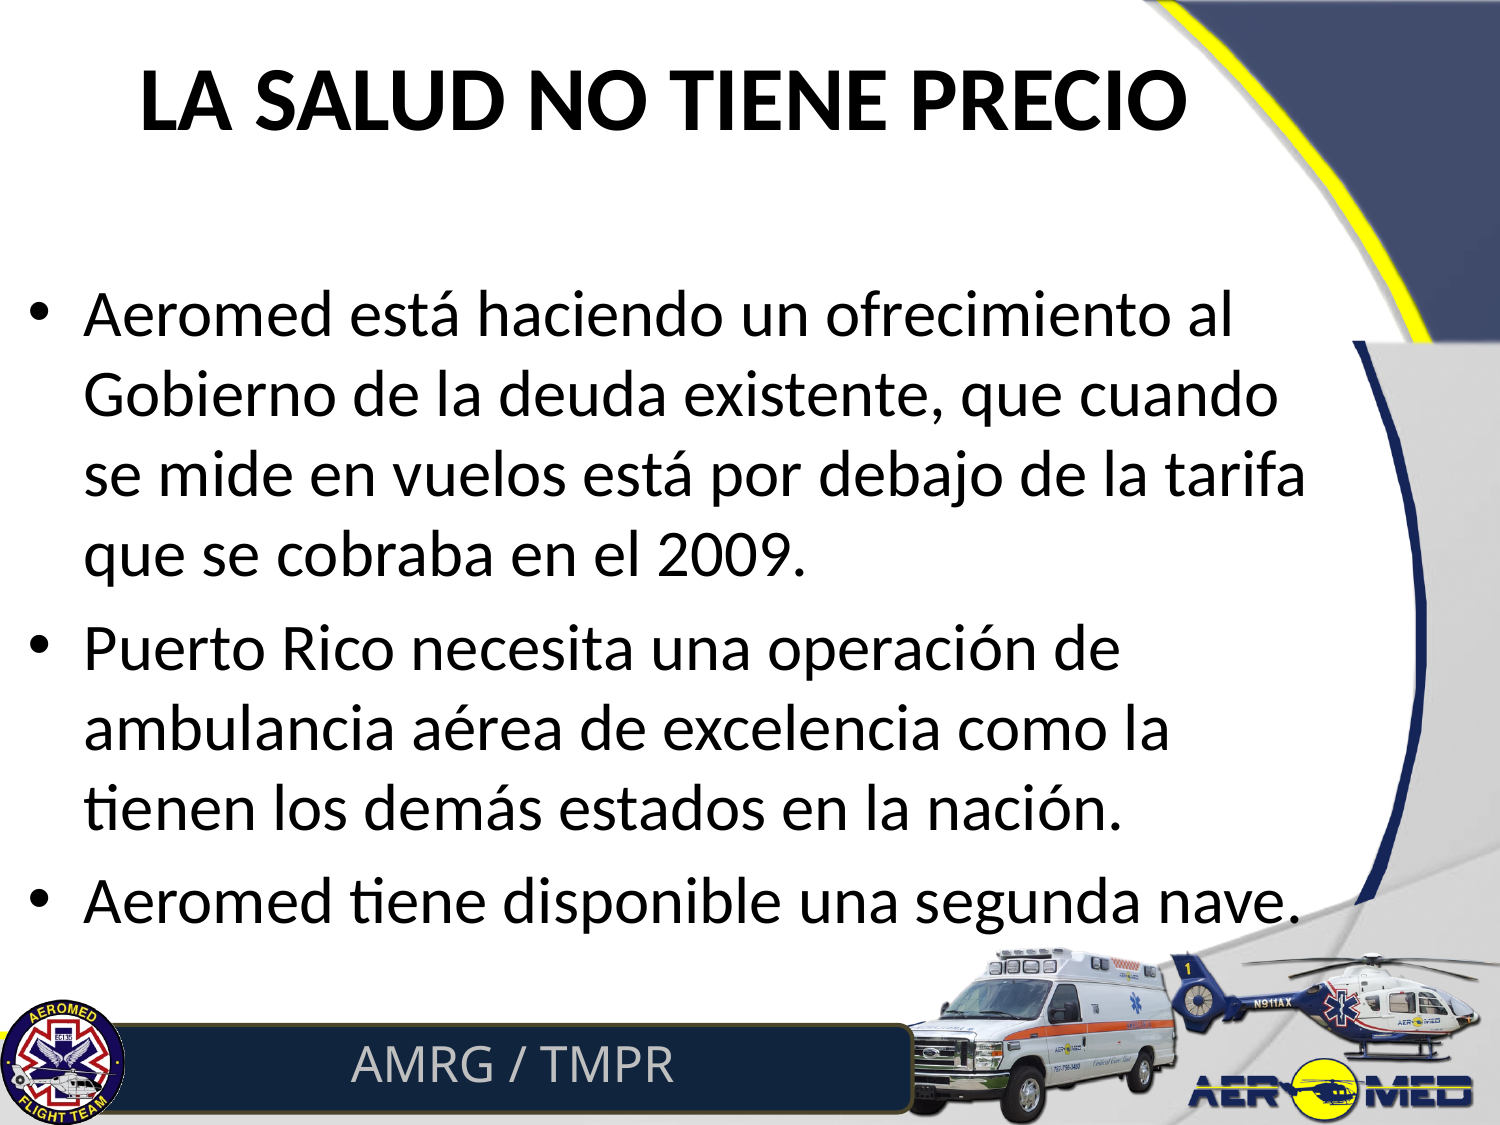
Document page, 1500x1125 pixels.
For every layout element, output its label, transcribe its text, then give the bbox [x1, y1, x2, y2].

picture [0, 0, 1500, 1125]
list Aeromed está haciendo un ofrecimiento al Gobierno de la deuda existente, que cuando se mide en vuelos está por debajo de la tarifa que se cobraba en el 2009. Puerto Rico necesita una operación de ambulancia aérea de excelencia como la tienen los demás estados en la nación. Aeromed tiene disponible una segunda nave. [12, 262, 1363, 1005]
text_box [0, 999, 913, 1125]
title LA SALUD NO TIENE PRECIO [0, 0, 1350, 188]
